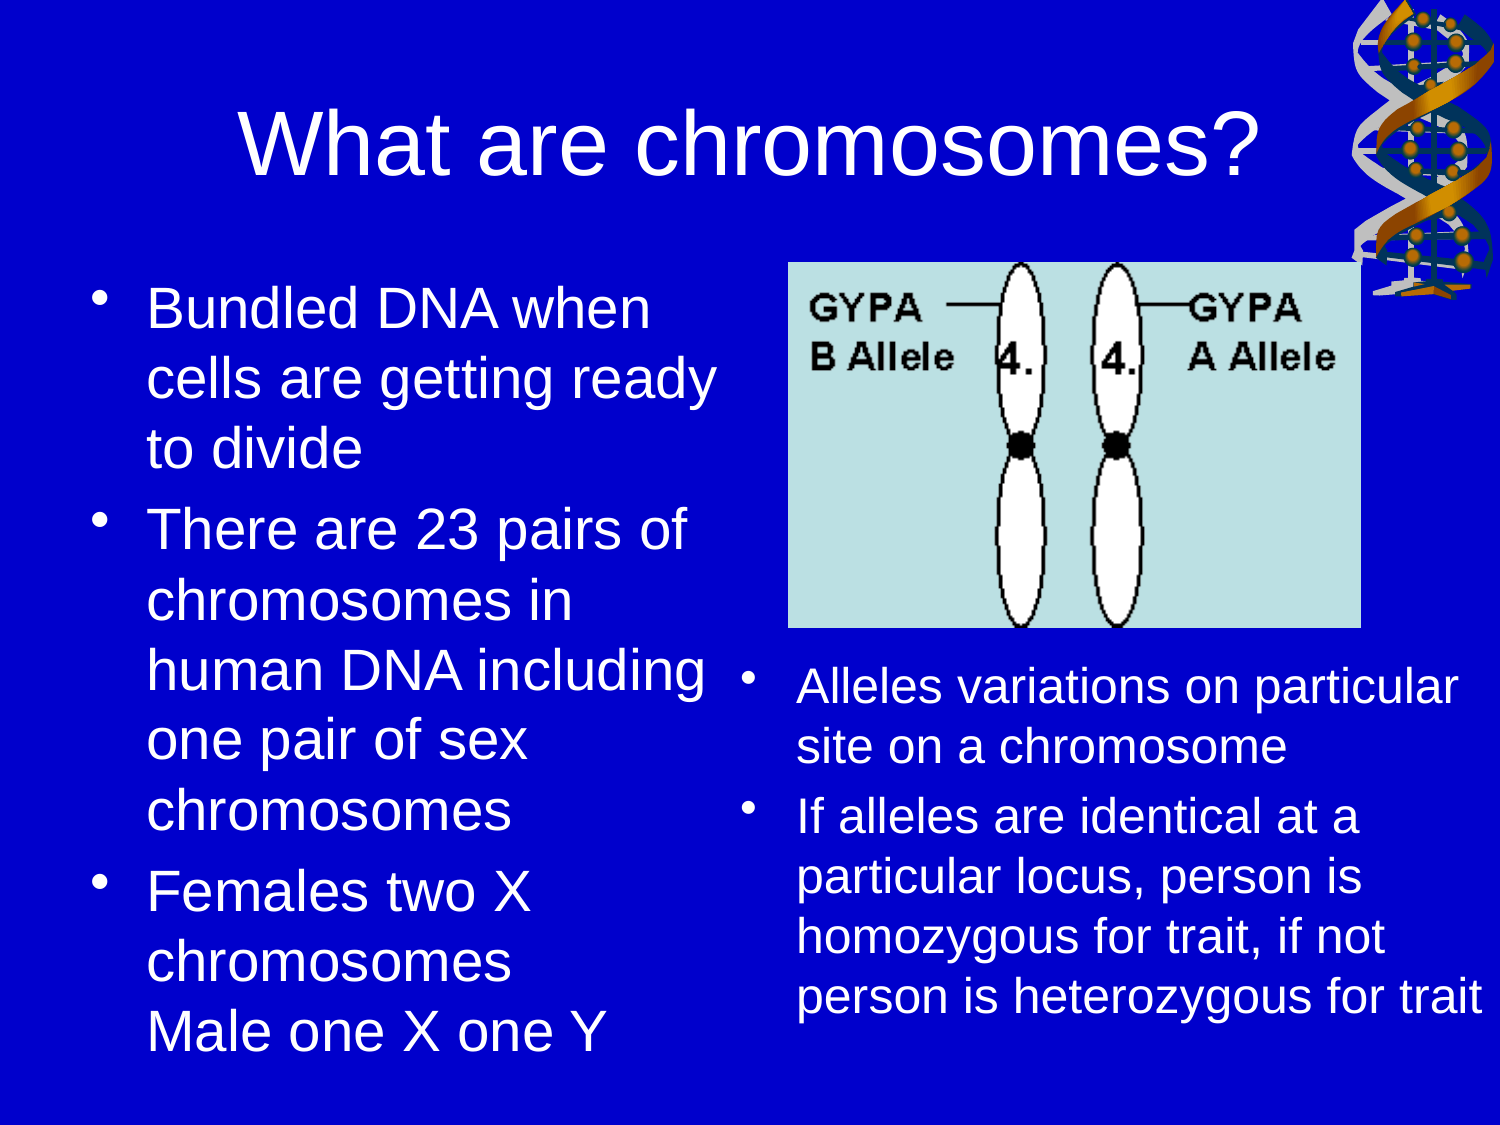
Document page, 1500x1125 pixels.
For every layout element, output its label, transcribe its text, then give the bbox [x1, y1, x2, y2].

list Alleles variations on particular site on a chromosome If alleles are identical at a particular locus, person is homozygous for trait, if not person is heterozygous for trait [724, 645, 1500, 1006]
list Bundled DNA when cells are getting ready to divide There are 23 pairs of chromosomes in human DNA including one pair of sex chromosomes Females two X chromosomes Male one X one Y [74, 262, 738, 1006]
picture [787, 0, 1500, 629]
title What are chromosomes? [74, 44, 1346, 233]
